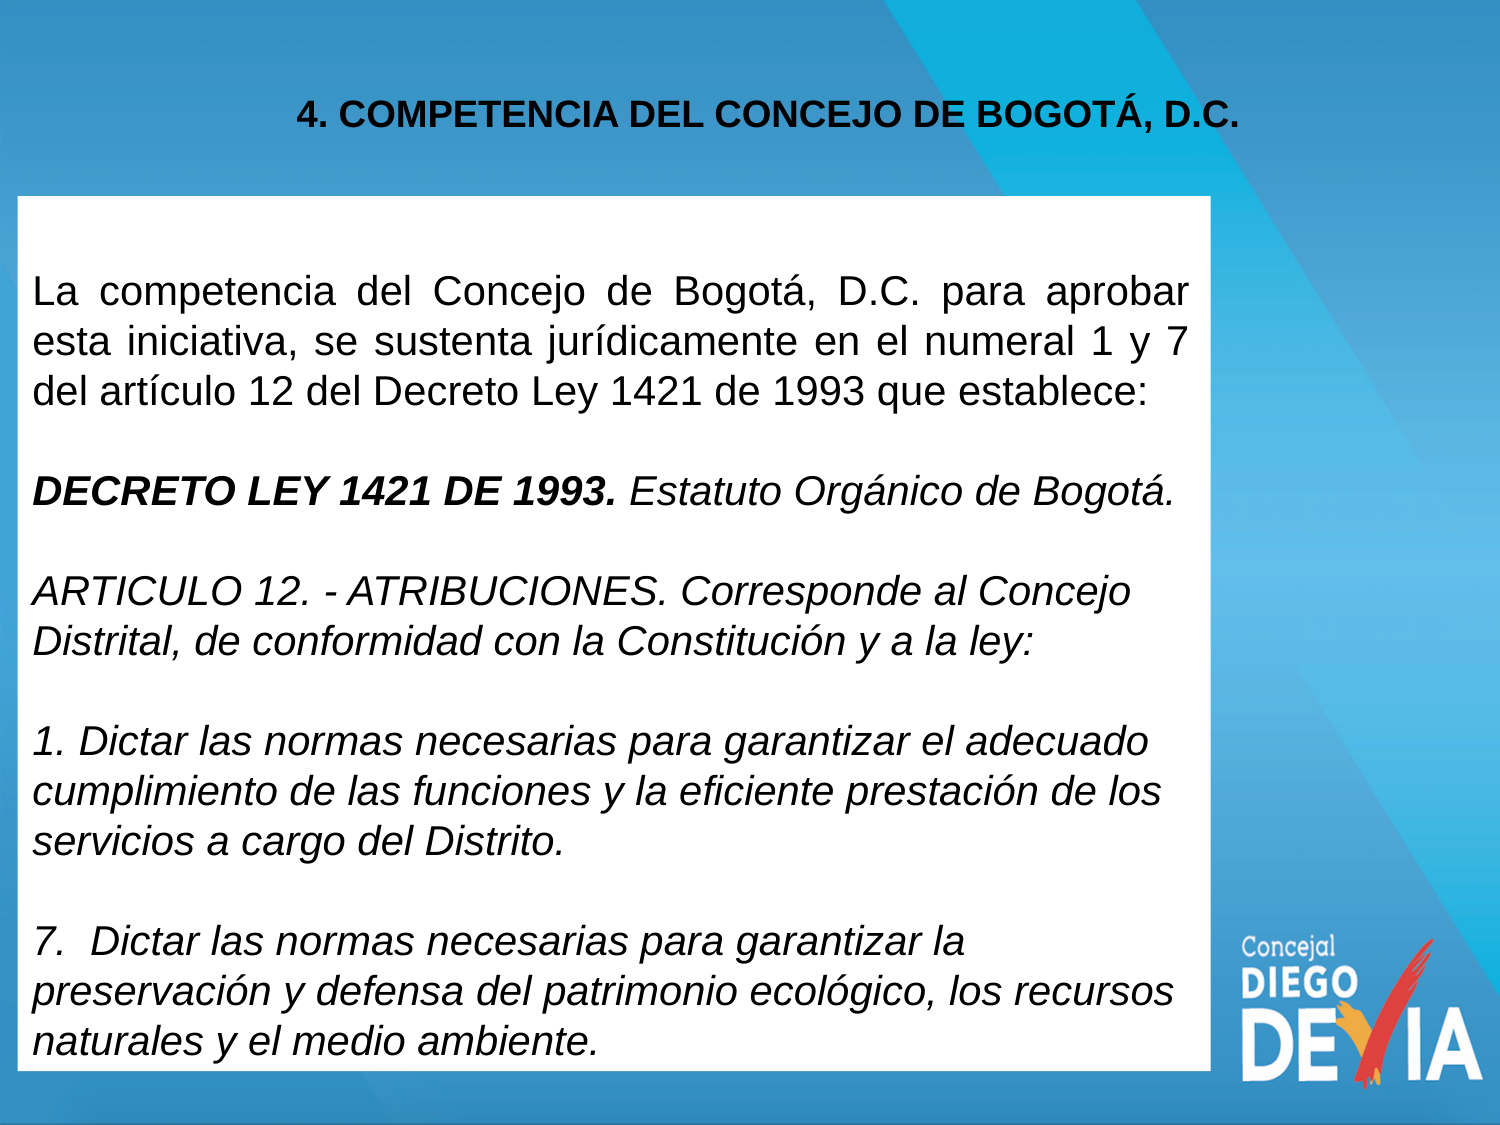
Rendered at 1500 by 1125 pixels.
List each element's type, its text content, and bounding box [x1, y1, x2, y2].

title 4. COMPETENCIA DEL CONCEJO DE BOGOTÁ, D.C. [41, 0, 1471, 161]
text_box La competencia del Concejo de Bogotá, D.C. para aprobar esta iniciativa, se sustenta jurídicamente en el numeral 1 y 7 del artículo 12 del Decreto Ley 1421 de 1993 que establece: DECRETO LEY 1421 DE 1993. Estatuto Orgánico de Bogotá. ARTICULO 12. - ATRIBUCIONES. Corresponde al Concejo Distrital, de conformidad con la Constitución y a la ley: 1. Dictar las normas necesarias para garantizar el adecuado cumplimiento de las funciones y la eficiente prestación de los servicios a cargo del Distrito. 7. Dictar las normas necesarias para garantizar la preservación y defensa del patrimonio ecológico, los recursos naturales y el medio ambiente. [17, 196, 1211, 1072]
picture [0, 0, 1500, 1125]
